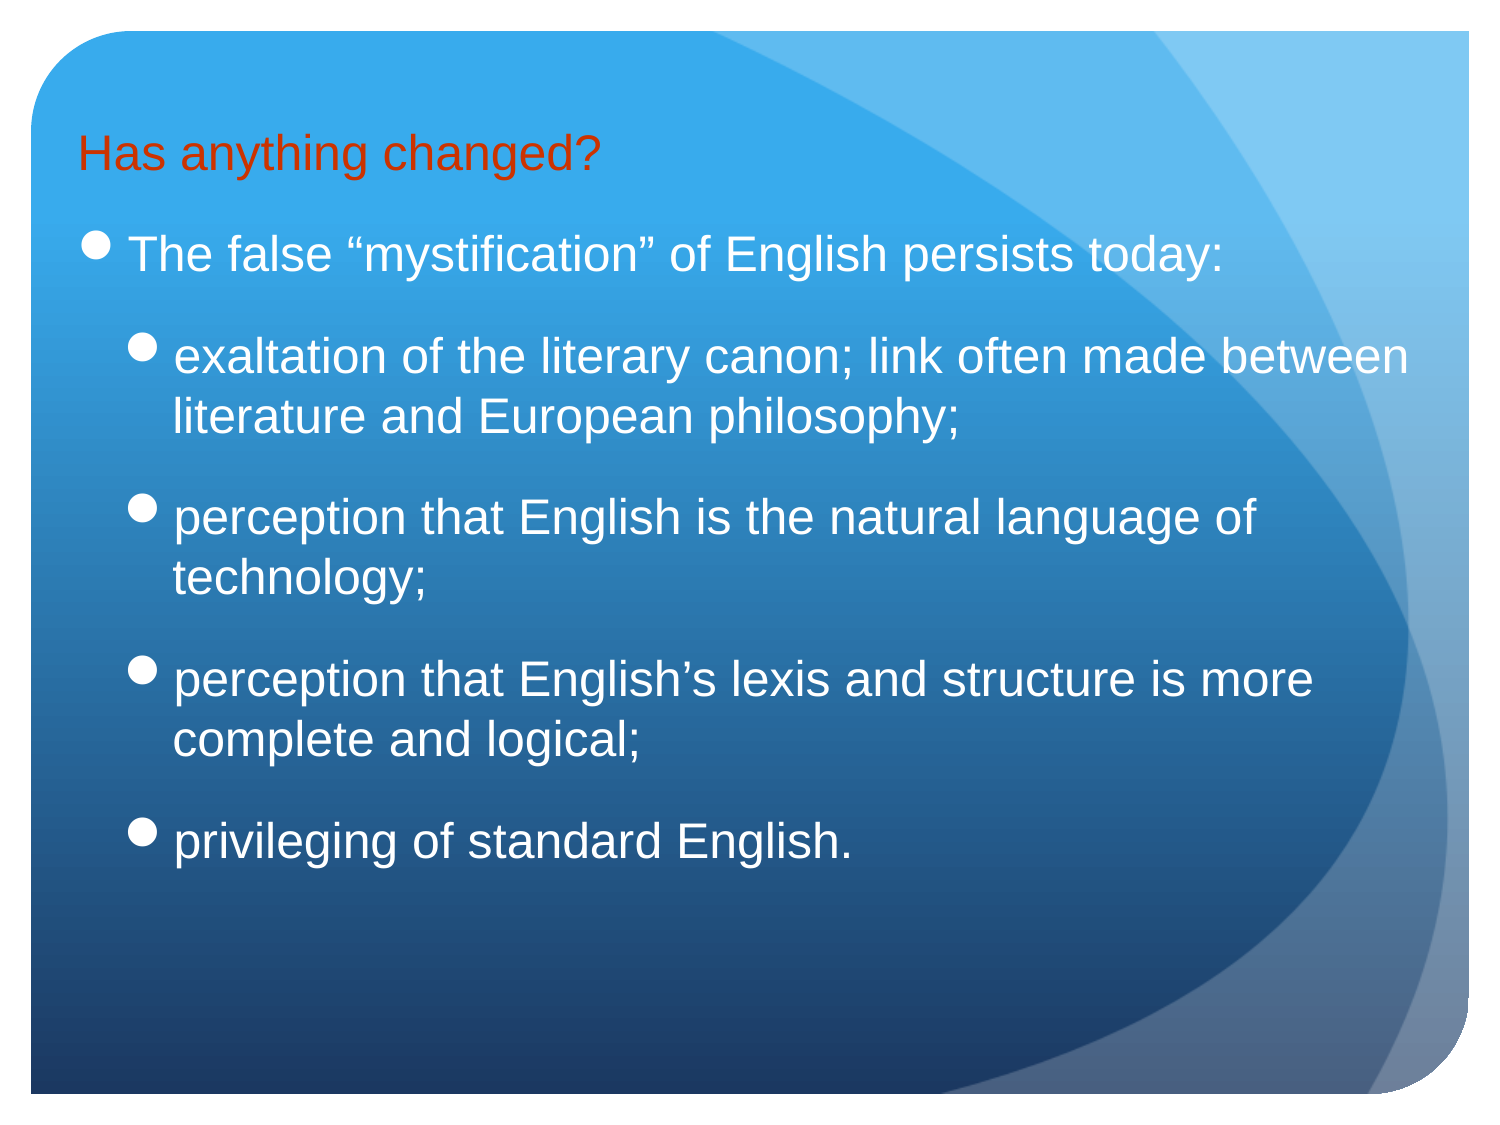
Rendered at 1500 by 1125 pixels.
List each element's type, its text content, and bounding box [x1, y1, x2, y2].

list Has anything changed? The false “mystification” of English persists today: exaltation of the literary canon; link often made between literature and European philosophy; perception that English is the natural language of technology; perception that English’s lexis and structure is more complete and logical; privileging of standard English. [62, 112, 1438, 925]
picture [24, 30, 1473, 1094]
